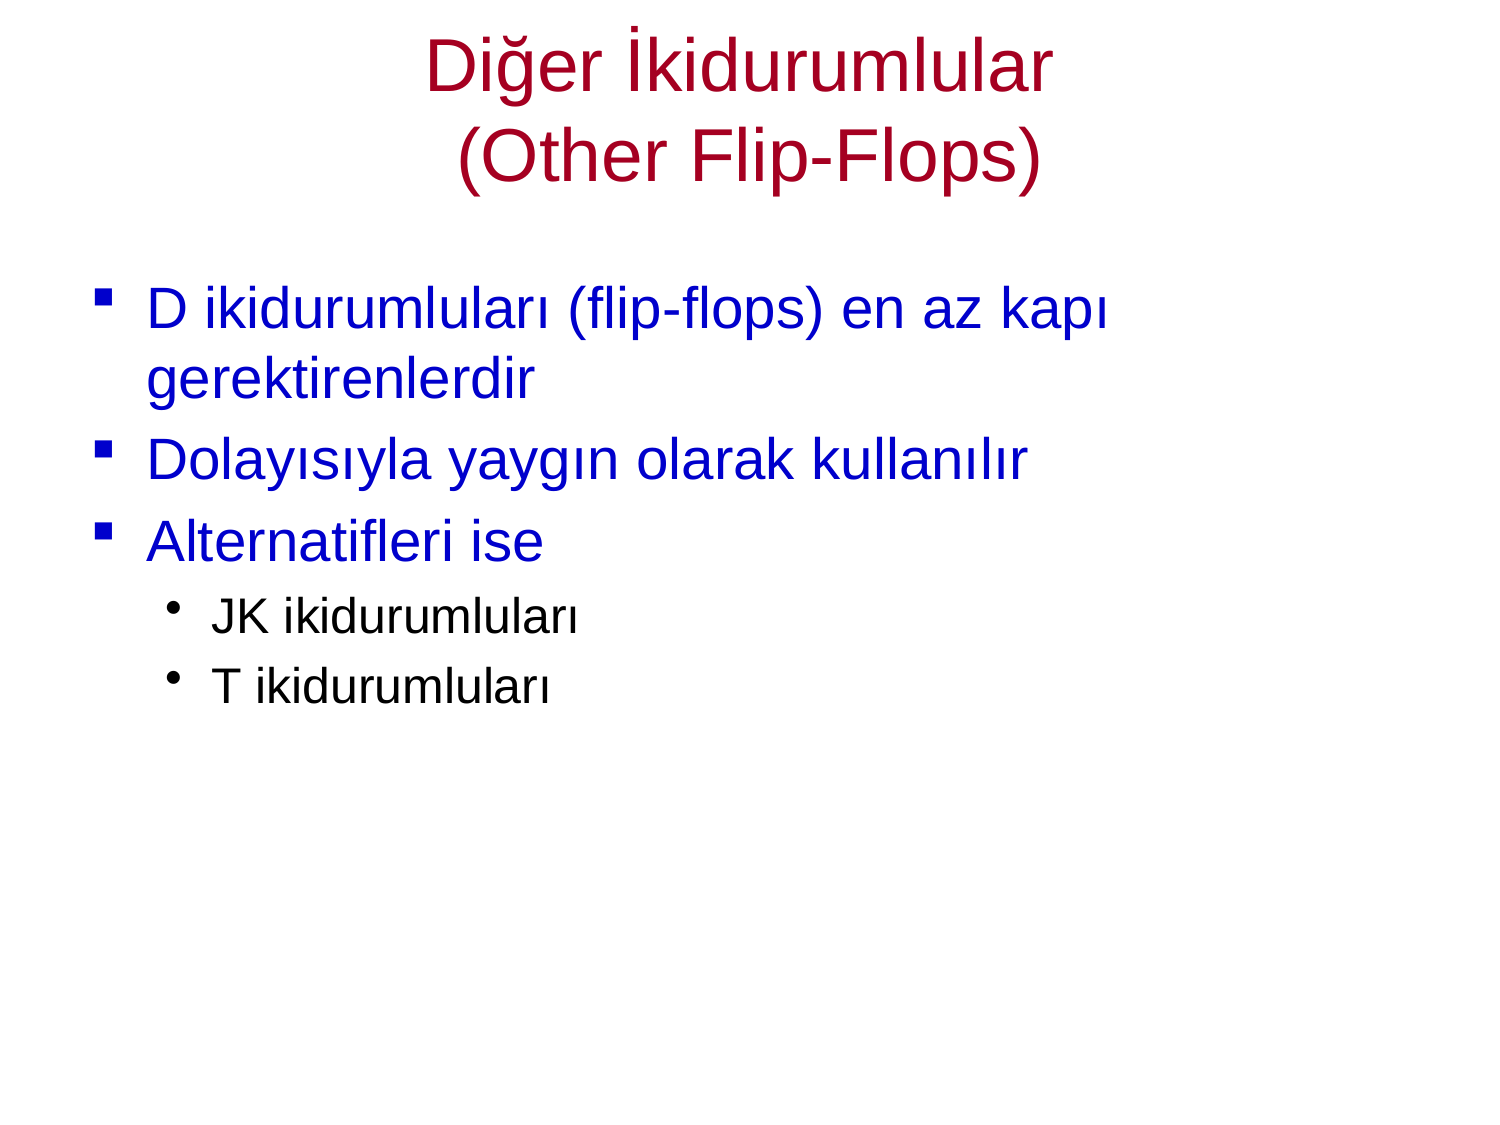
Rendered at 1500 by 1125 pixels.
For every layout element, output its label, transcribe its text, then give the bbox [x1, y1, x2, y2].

title Diğer İkidurumlular (Other Flip-Flops) [75, 42, 1425, 171]
list D ikidurumluları (flip-flops) en az kapı gerektirenlerdir Dolayısıyla yaygın olarak kullanılır Alternatifleri ise JK ikidurumluları T ikidurumluları [75, 262, 1425, 1005]
